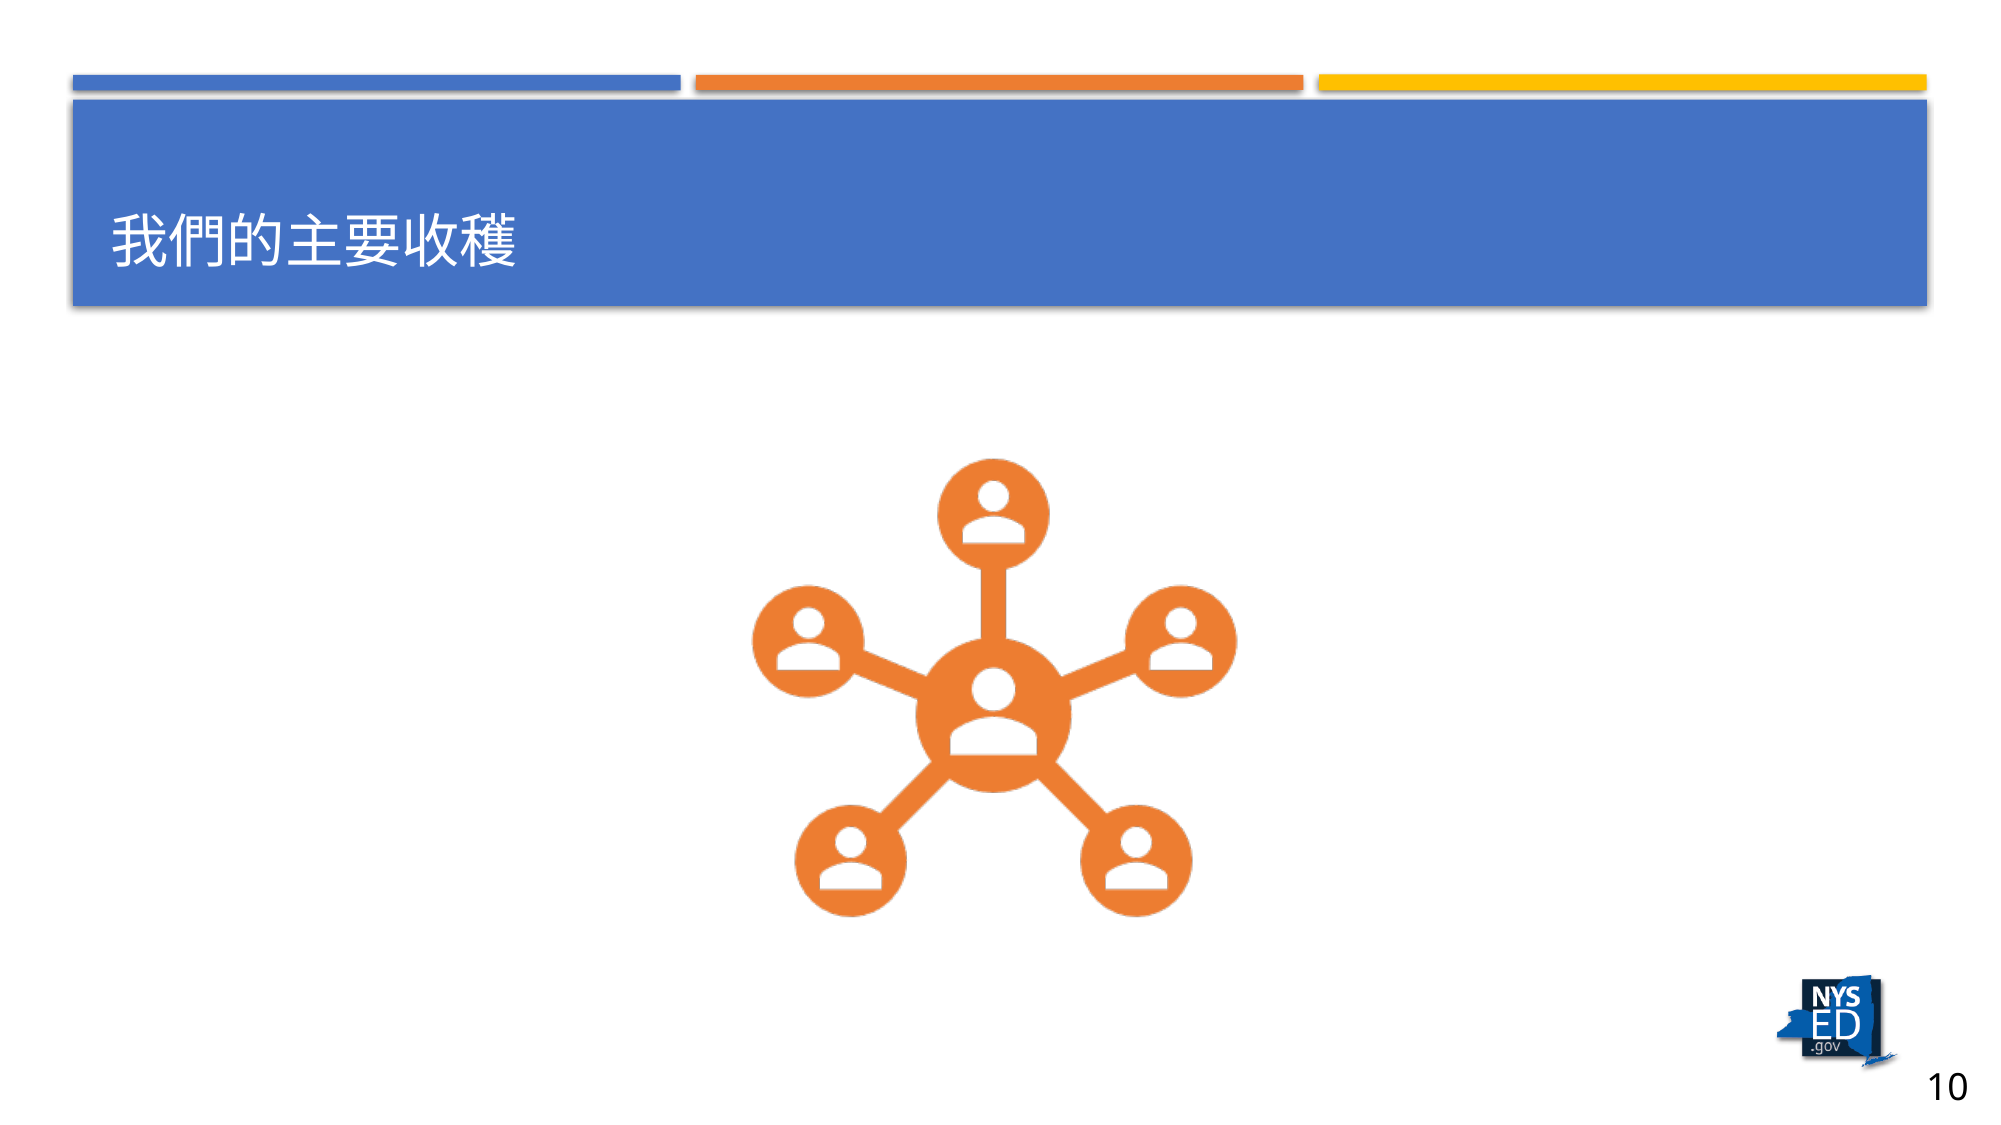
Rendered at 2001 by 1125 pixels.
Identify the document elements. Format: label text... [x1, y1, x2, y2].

picture [1772, 971, 1905, 1077]
picture [701, 391, 1298, 988]
title 我們的主要收穫 [95, 119, 1905, 282]
